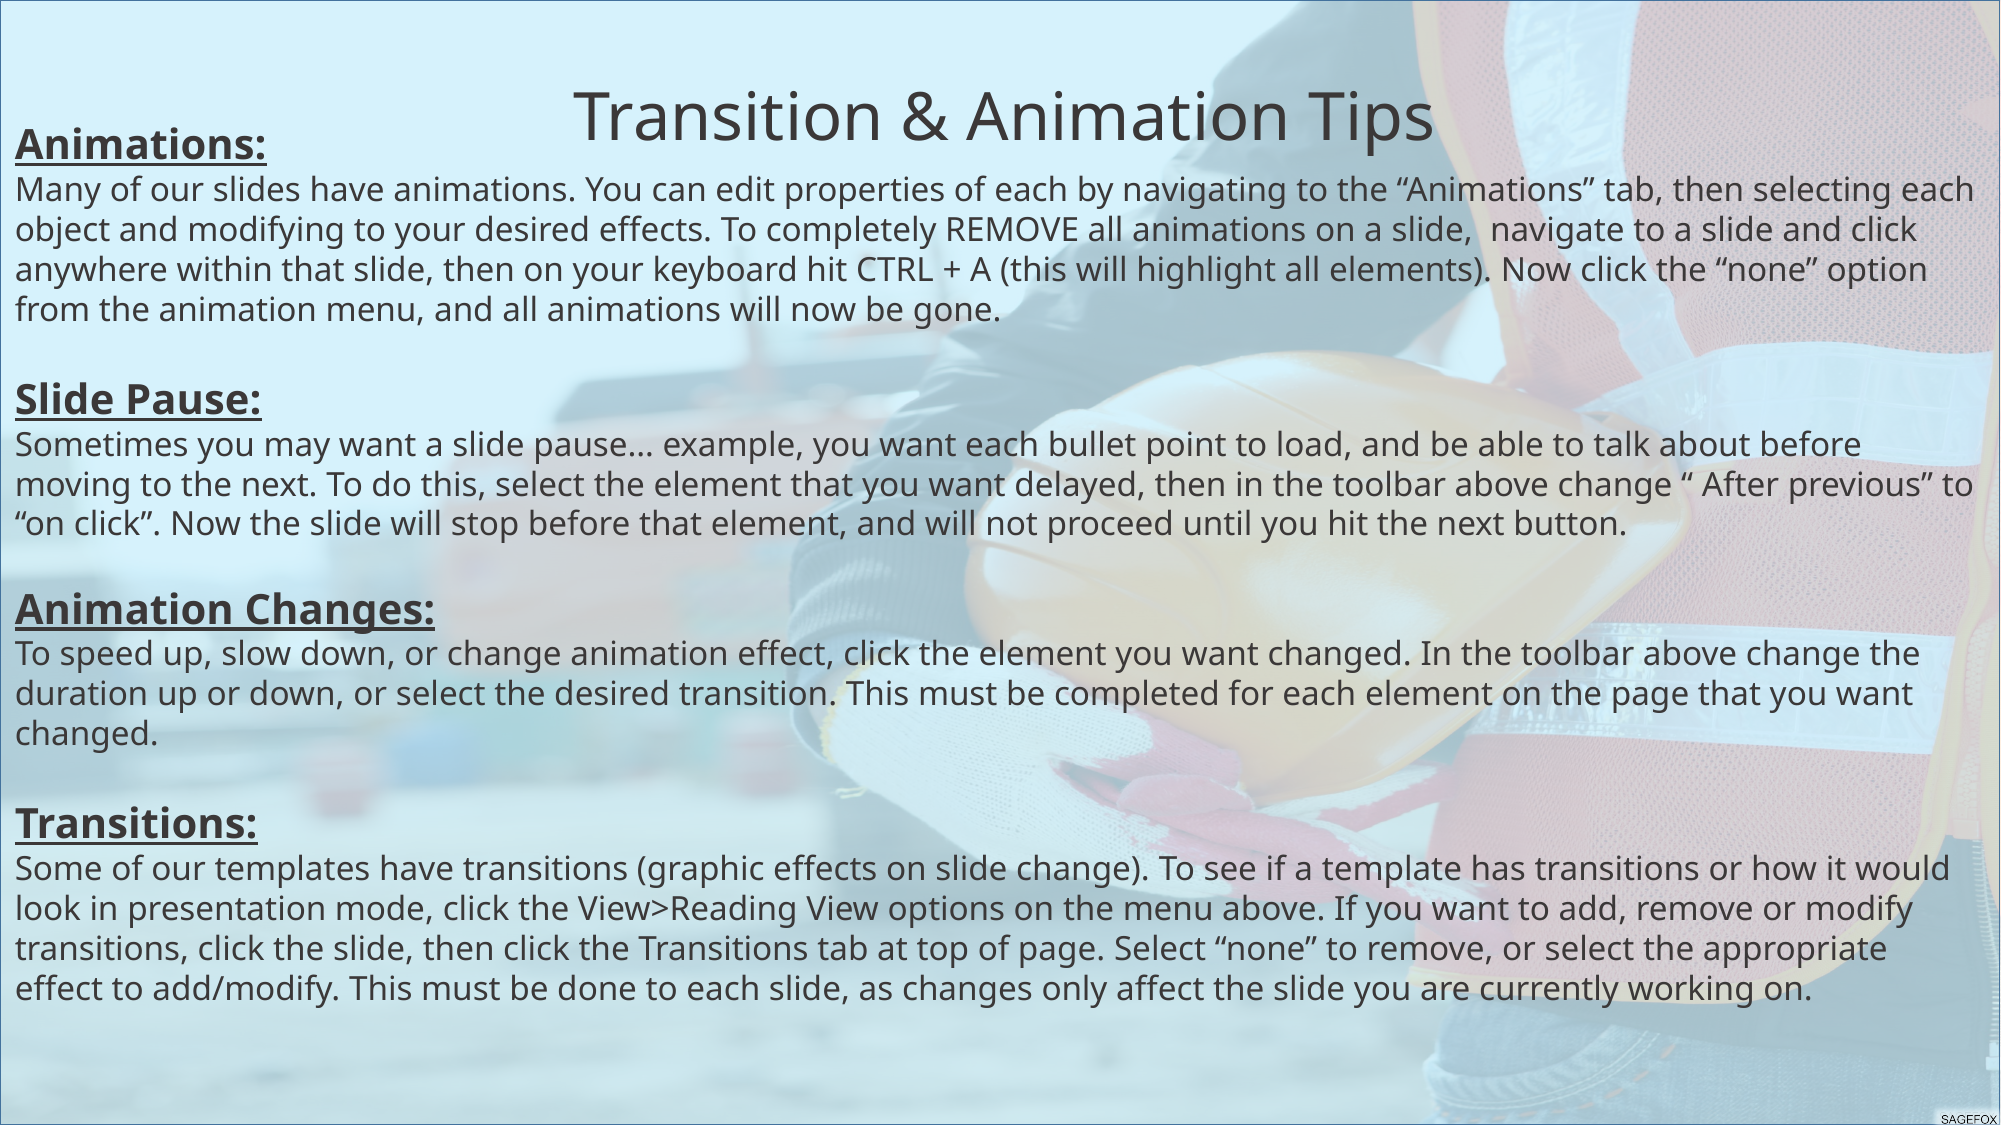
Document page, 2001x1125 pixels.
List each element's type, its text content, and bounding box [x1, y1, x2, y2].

picture [1938, 1114, 1999, 1125]
text_box Animations: Many of our slides have animations. You can edit properties of each by navigating to the “Animations” tab, then selecting each object and modifying to your desired effects. To completely REMOVE all animations on a slide, navigate to a slide and click anywhere within that slide, then on your keyboard hit CTRL + A (this will highlight all elements). Now click the “none” option from the animation menu, and all animations will now be gone. Slide Pause: Sometimes you may want a slide pause… example, you want each bullet point to load, and be able to talk about before moving to the next. To do this, select the element that you want delayed, then in the toolbar above change “ After previous” to “on click”. Now the slide will stop before that element, and will not proceed until you hit the next button. Animation Changes: To speed up, slow down, or change animation effect, click the element you want changed. In the toolbar above change the duration up or down, or select the desired transition. This must be completed for each element on the page that you want changed. Transitions: Some of our templates have transitions (graphic effects on slide change). To see if a template has transitions or how it would look in presentation mode, click the View>Reading View options on the menu above. If you want to add, remove or modify transitions, click the slide, then click the Transitions tab at top of page. Select “none” to remove, or select the appropriate effect to add/modify. This must be done to each slide, as changes only affect the slide you are currently working on. [0, 0, 2000, 1125]
title Transition & Animation Tips [477, 59, 1532, 177]
